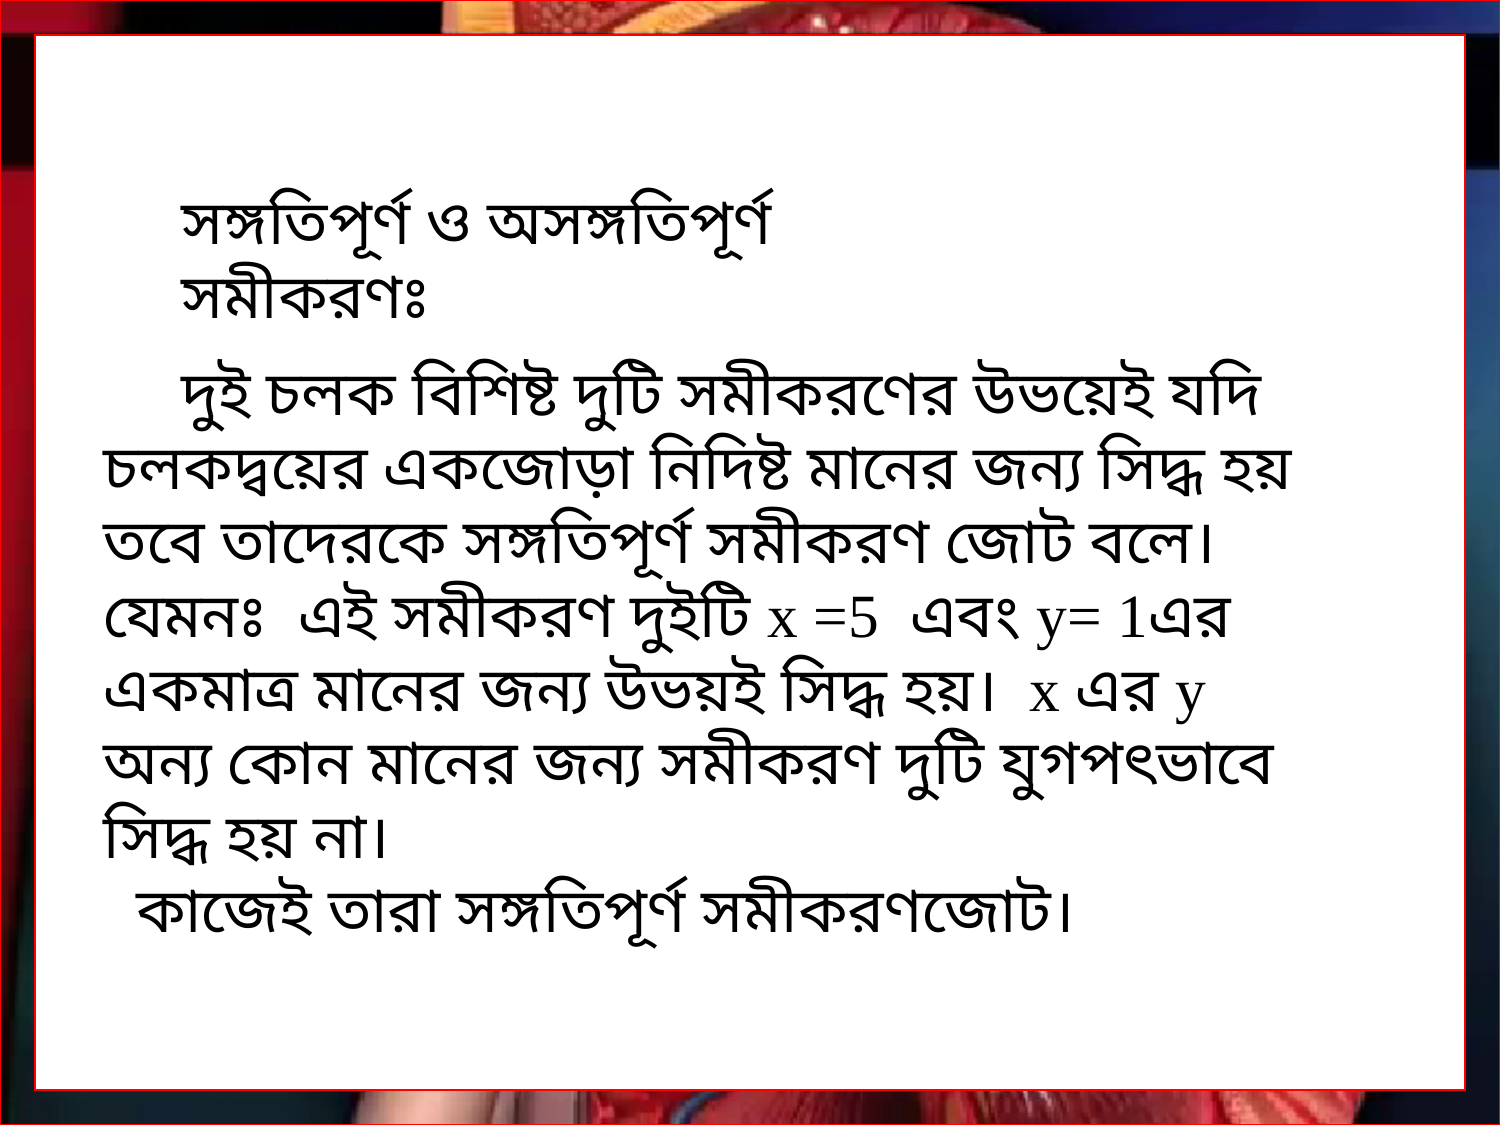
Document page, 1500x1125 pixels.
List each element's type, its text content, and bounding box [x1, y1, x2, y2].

text_box [0, 633, 1500, 1125]
text_box দুই চলক বিশিষ্ট দুটি সমীকরণের উভয়েই যদি চলকদ্বয়ের একজোড়া নিদিষ্ট মানের জন্য সিদ্ধ হয় তবে তাদেরকে সঙ্গতিপূর্ণ সমীকরণ জোট বলে। যেমনঃ এই সমীকরণ দুইটি x =5 এবং y= 1এর একমাত্র মানের জন্য উভয়ই সিদ্ধ হয়। x এর y অন্য কোন মানের জন্য সমীকরণ দুটি যুগপৎভাবে সিদ্ধ হয় না। কাজেই তারা সঙ্গতিপূর্ণ সমীকরণজোট। [89, 347, 1341, 1026]
picture [1073, 594, 1500, 633]
picture [0, 595, 426, 633]
text_box [0, 0, 1500, 595]
text_box সঙ্গতিপূর্ণ ও অসঙ্গতিপূর্ণ সমীকরণঃ [166, 175, 947, 339]
